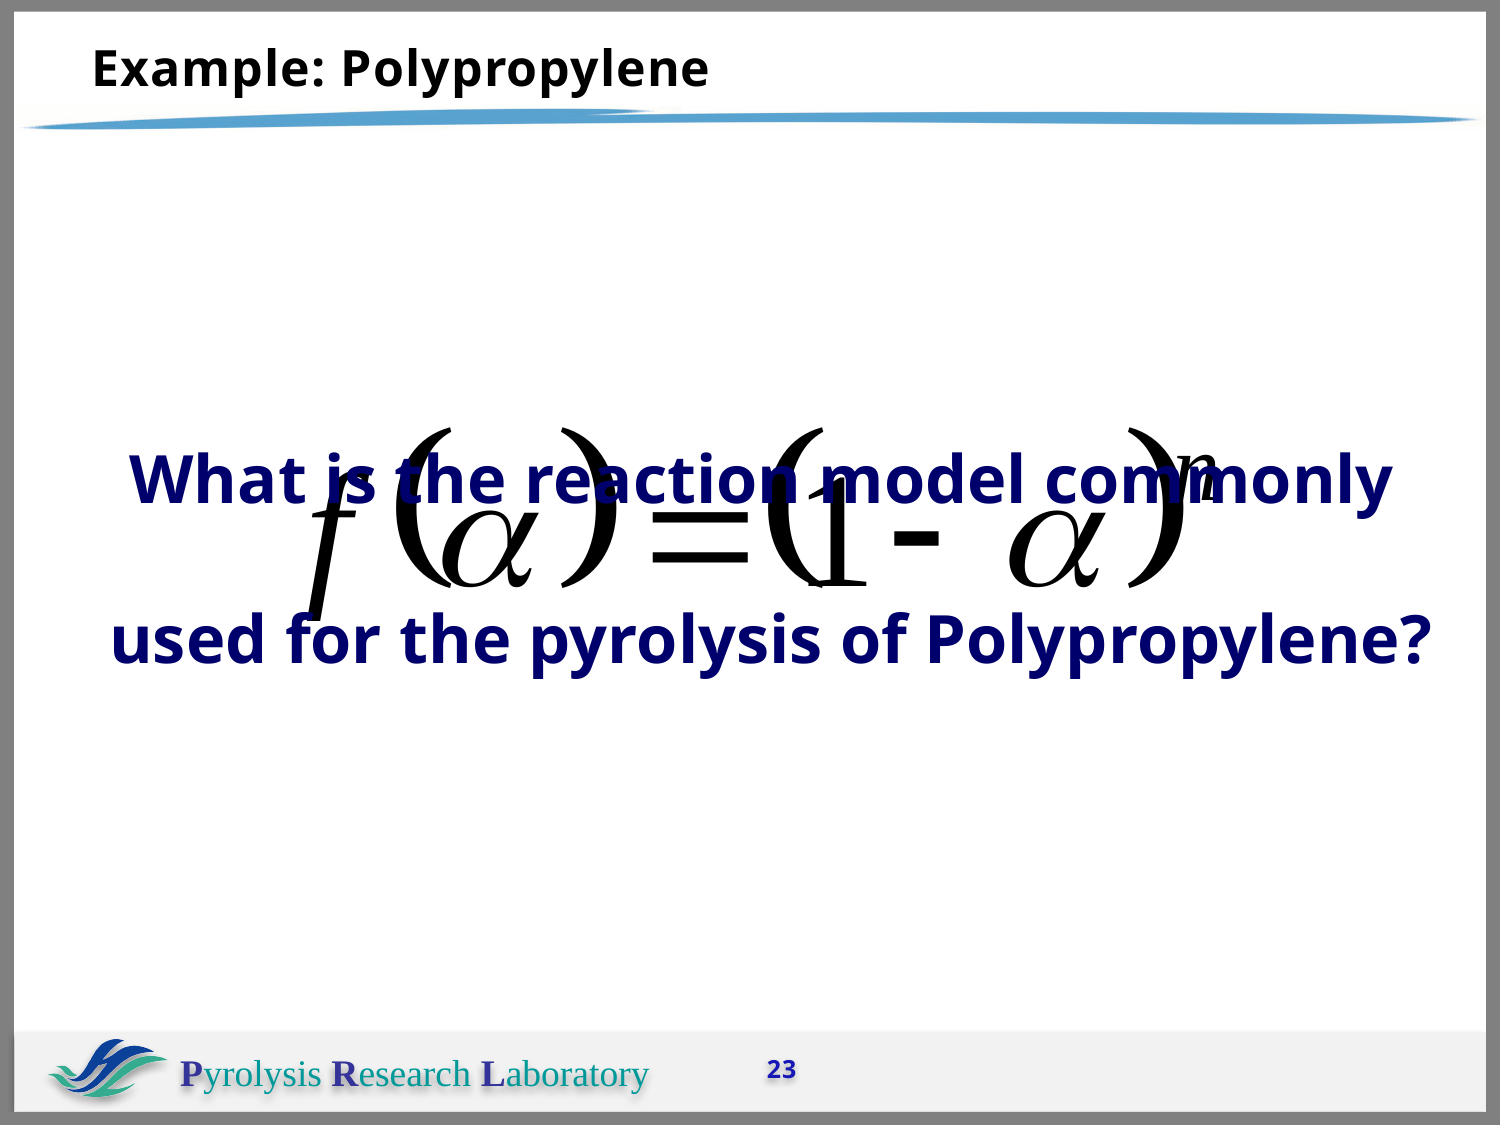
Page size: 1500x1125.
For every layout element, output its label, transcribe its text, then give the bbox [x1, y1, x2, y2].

slide_number 23 [674, 1040, 812, 1101]
text_box What is the reaction model commonly used for the pyrolysis of Polypropylene? [94, 349, 1448, 685]
picture [47, 1039, 168, 1097]
picture [14, 106, 1486, 132]
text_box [249, 394, 1251, 656]
title Example: Polypropylene [76, 24, 1430, 108]
